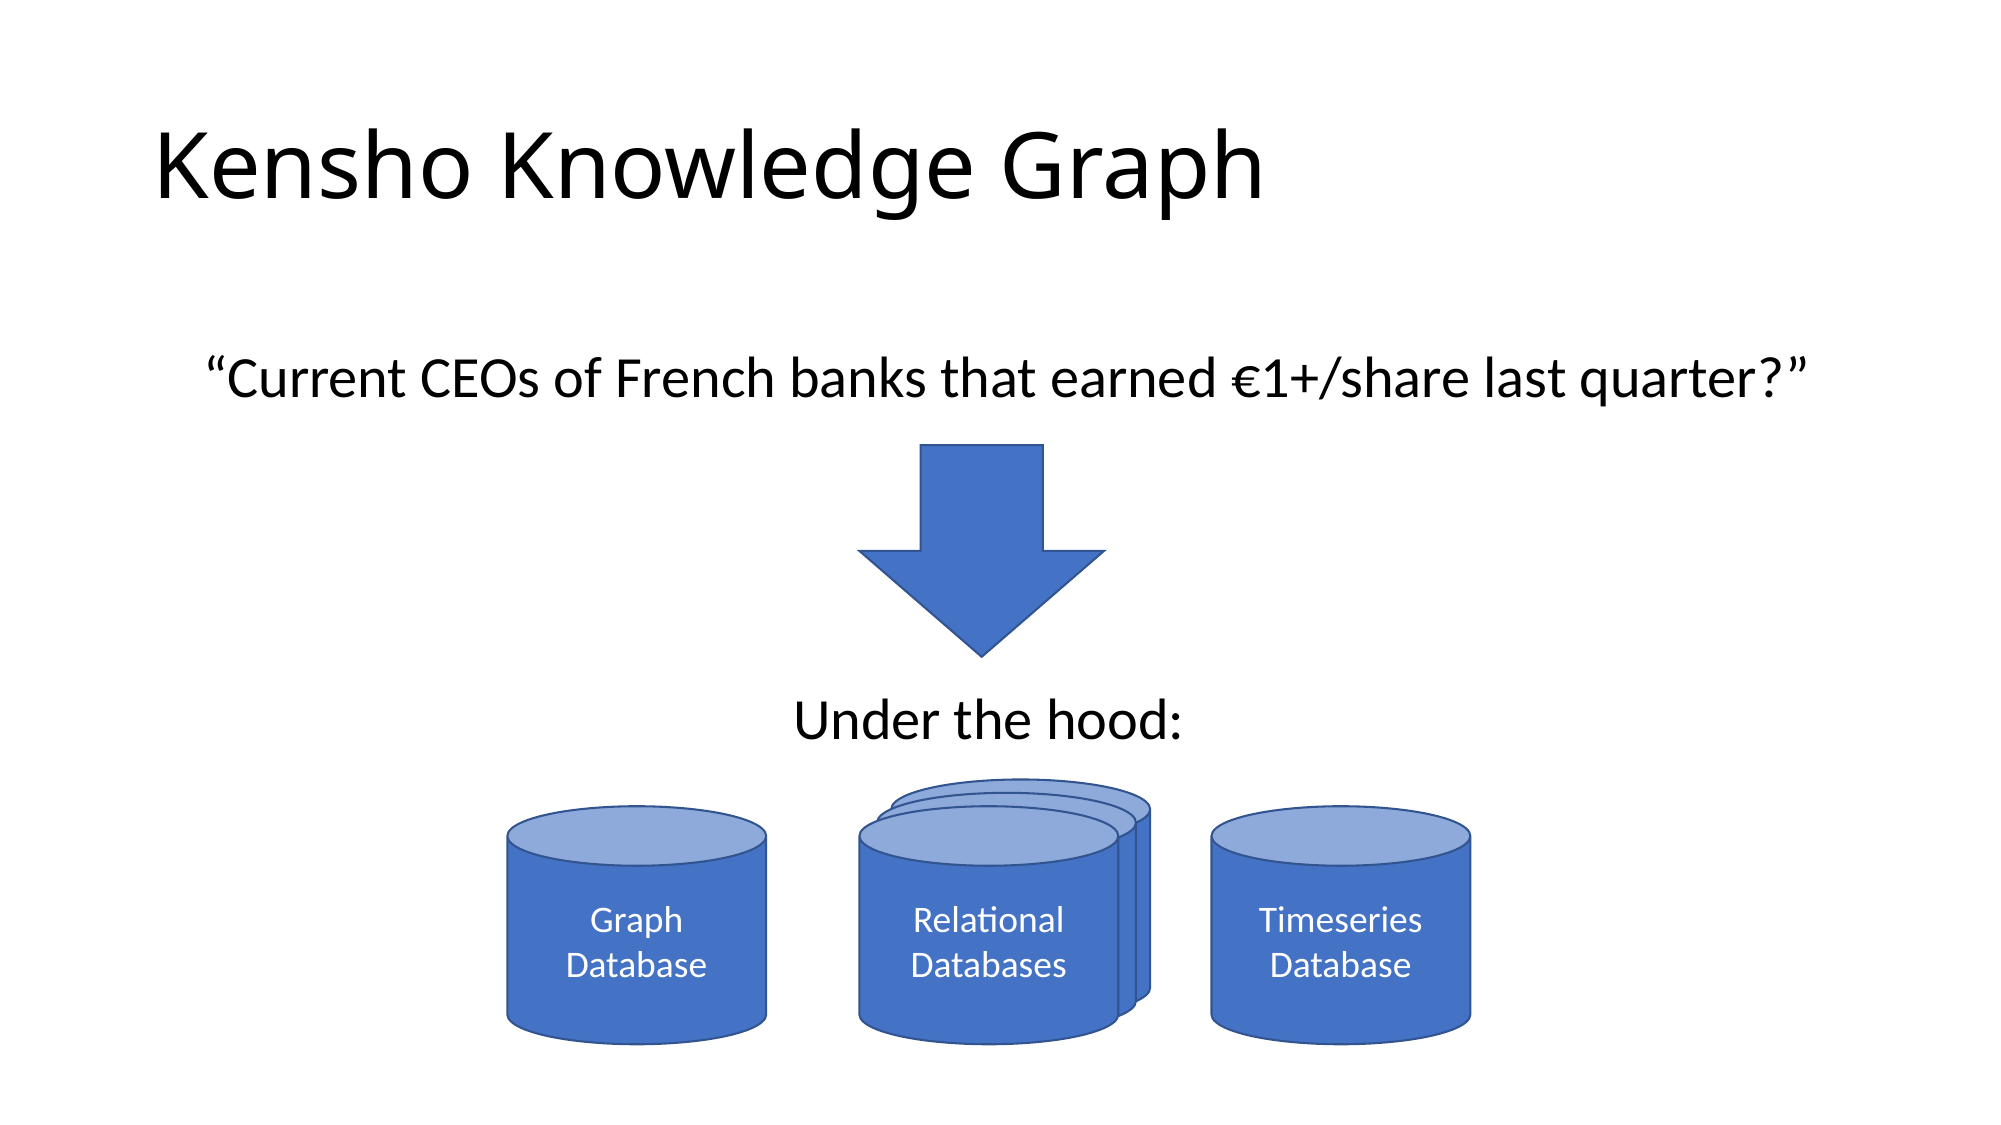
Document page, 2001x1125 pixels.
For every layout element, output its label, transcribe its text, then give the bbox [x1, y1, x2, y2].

text_box Under the hood: [778, 673, 1200, 759]
list “Current CEOs of French banks that earned €1+/share last quarter?” [137, 340, 1863, 448]
text_box [856, 444, 1107, 659]
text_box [507, 779, 1471, 1045]
title Kensho Knowledge Graph [137, 59, 1863, 278]
